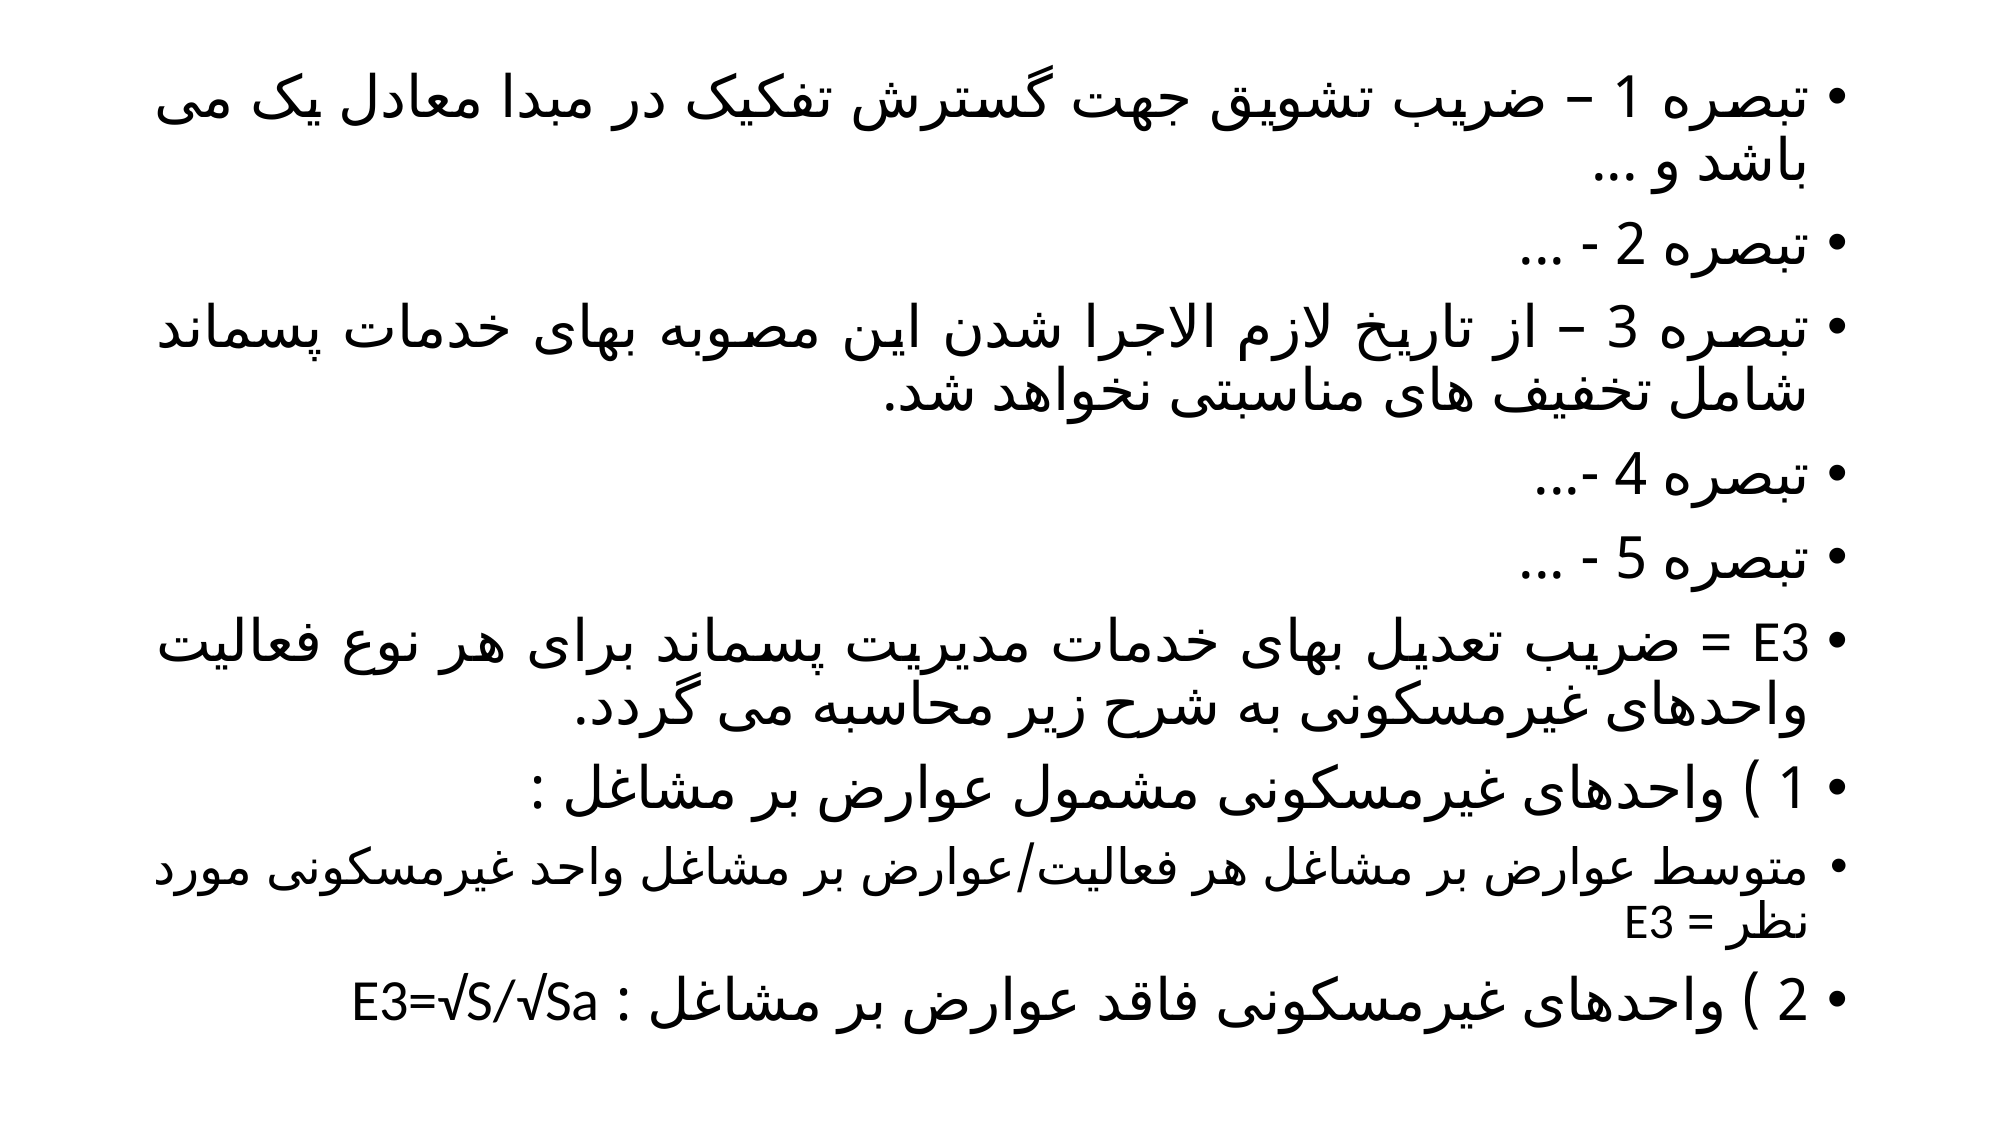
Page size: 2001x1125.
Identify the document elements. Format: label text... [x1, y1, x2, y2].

list تبصره 1 – ضریب تشویق جهت گسترش تفکیک در مبدا معادل یک می باشد و ... تبصره 2 - ... تبصره 3 – از تاریخ لازم الاجرا شدن این مصوبه بهای خدمات پسماند شامل تخفیف های مناسبتی نخواهد شد. تبصره 4 -... تبصره 5 - ... E3 = ضریب تعدیل بهای خدمات مدیریت پسماند برای هر نوع فعالیت واحدهای غیرمسکونی به شرح زیر محاسبه می گردد. 1 ) واحدهای غیرمسکونی مشمول عوارض بر مشاغل : متوسط عوارض بر مشاغل هر فعالیت/عوارض بر مشاغل واحد غیرمسکونی مورد نظر = E3 2 ) واحدهای غیرمسکونی فاقد عوارض بر مشاغل : E3=√S/√Sa [137, 59, 1863, 1091]
